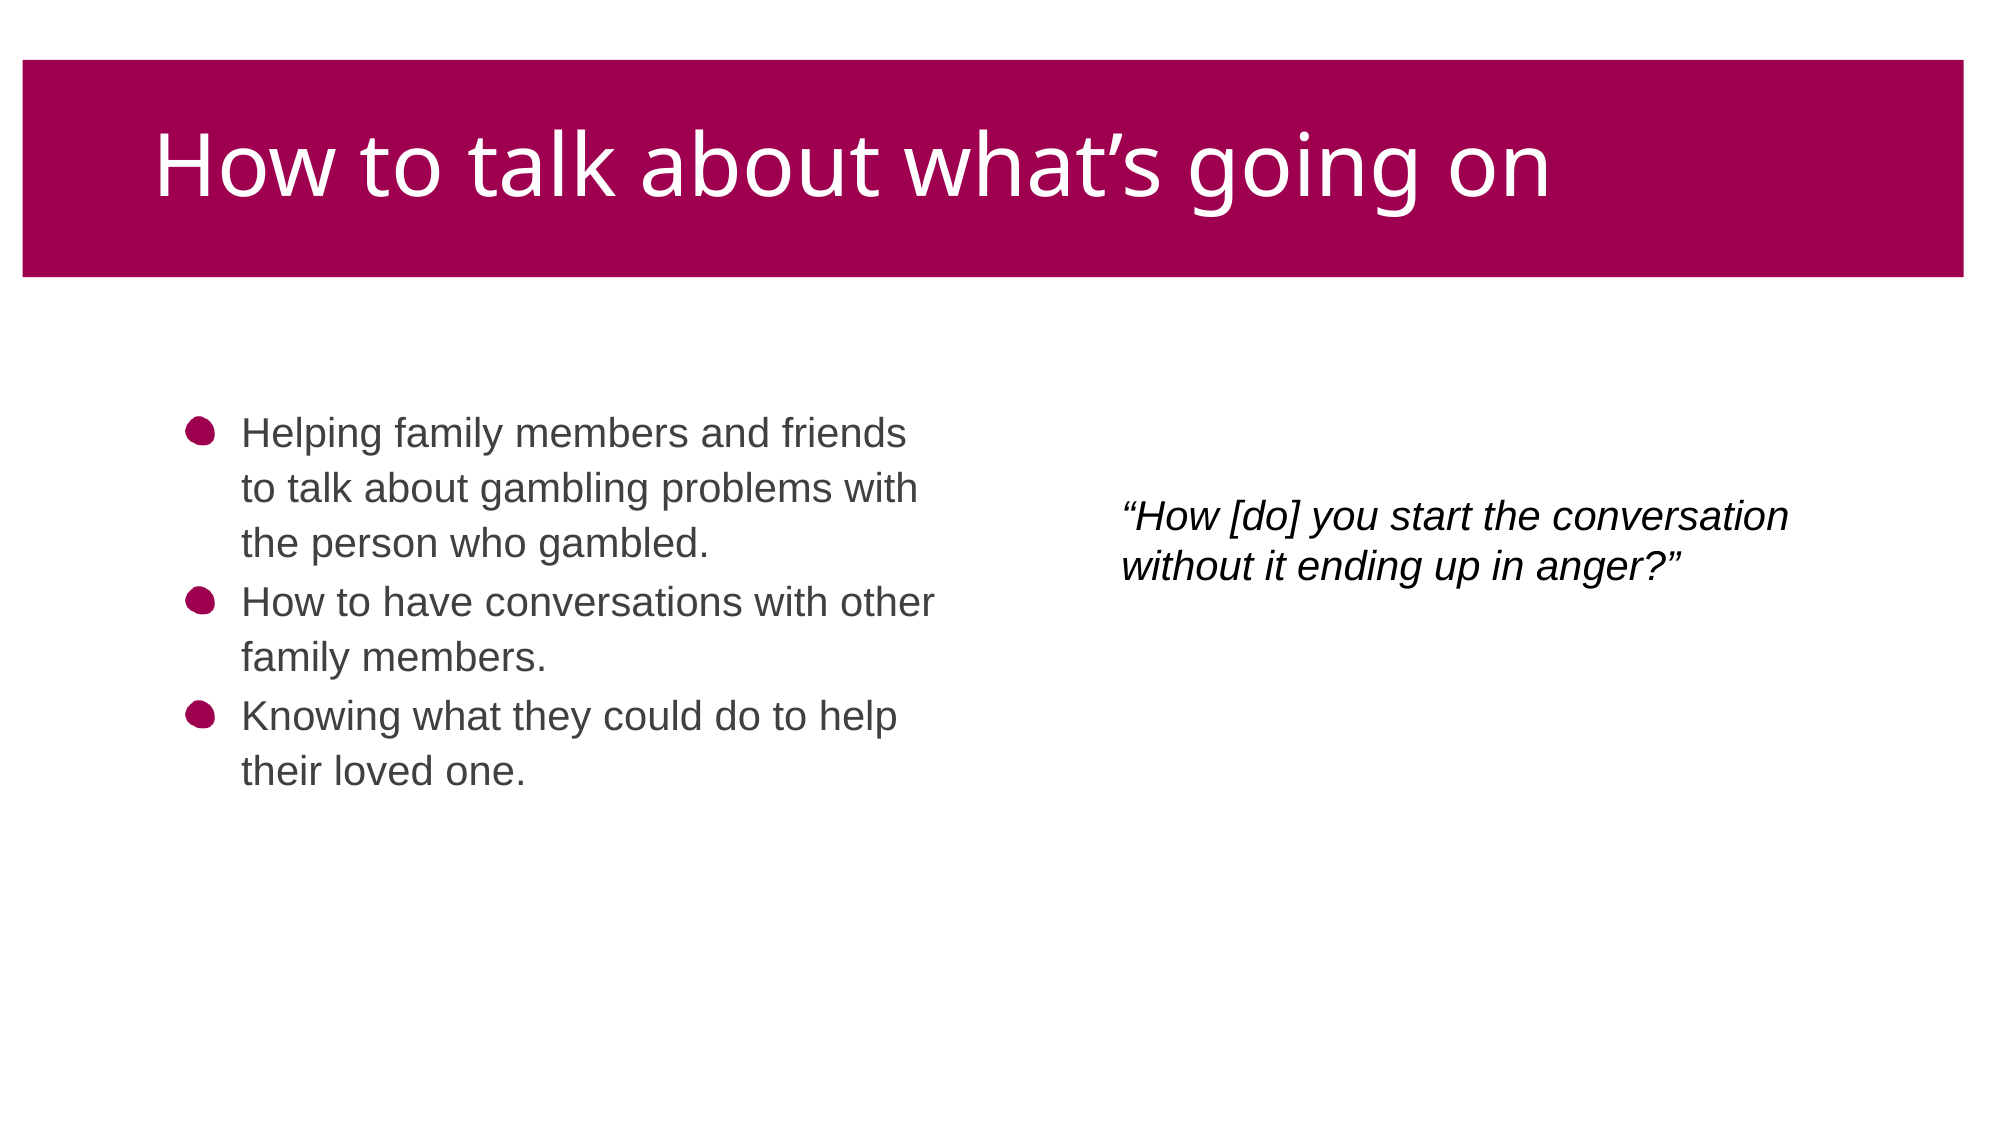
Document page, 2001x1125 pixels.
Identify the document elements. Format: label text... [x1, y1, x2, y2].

picture [185, 415, 215, 446]
text_box Helping family members and friends to talk about gambling problems with the person who gambled. How to have conversations with other family members. Knowing what they could do to help their loved one. [170, 393, 955, 802]
picture [185, 585, 215, 615]
text_box [1891, 59, 1965, 278]
text_box “How [do] you start the conversation without it ending up in anger?” [1106, 481, 1891, 596]
picture [185, 699, 215, 729]
title How to talk about what’s going on [137, 59, 1891, 278]
text_box [22, 59, 137, 278]
